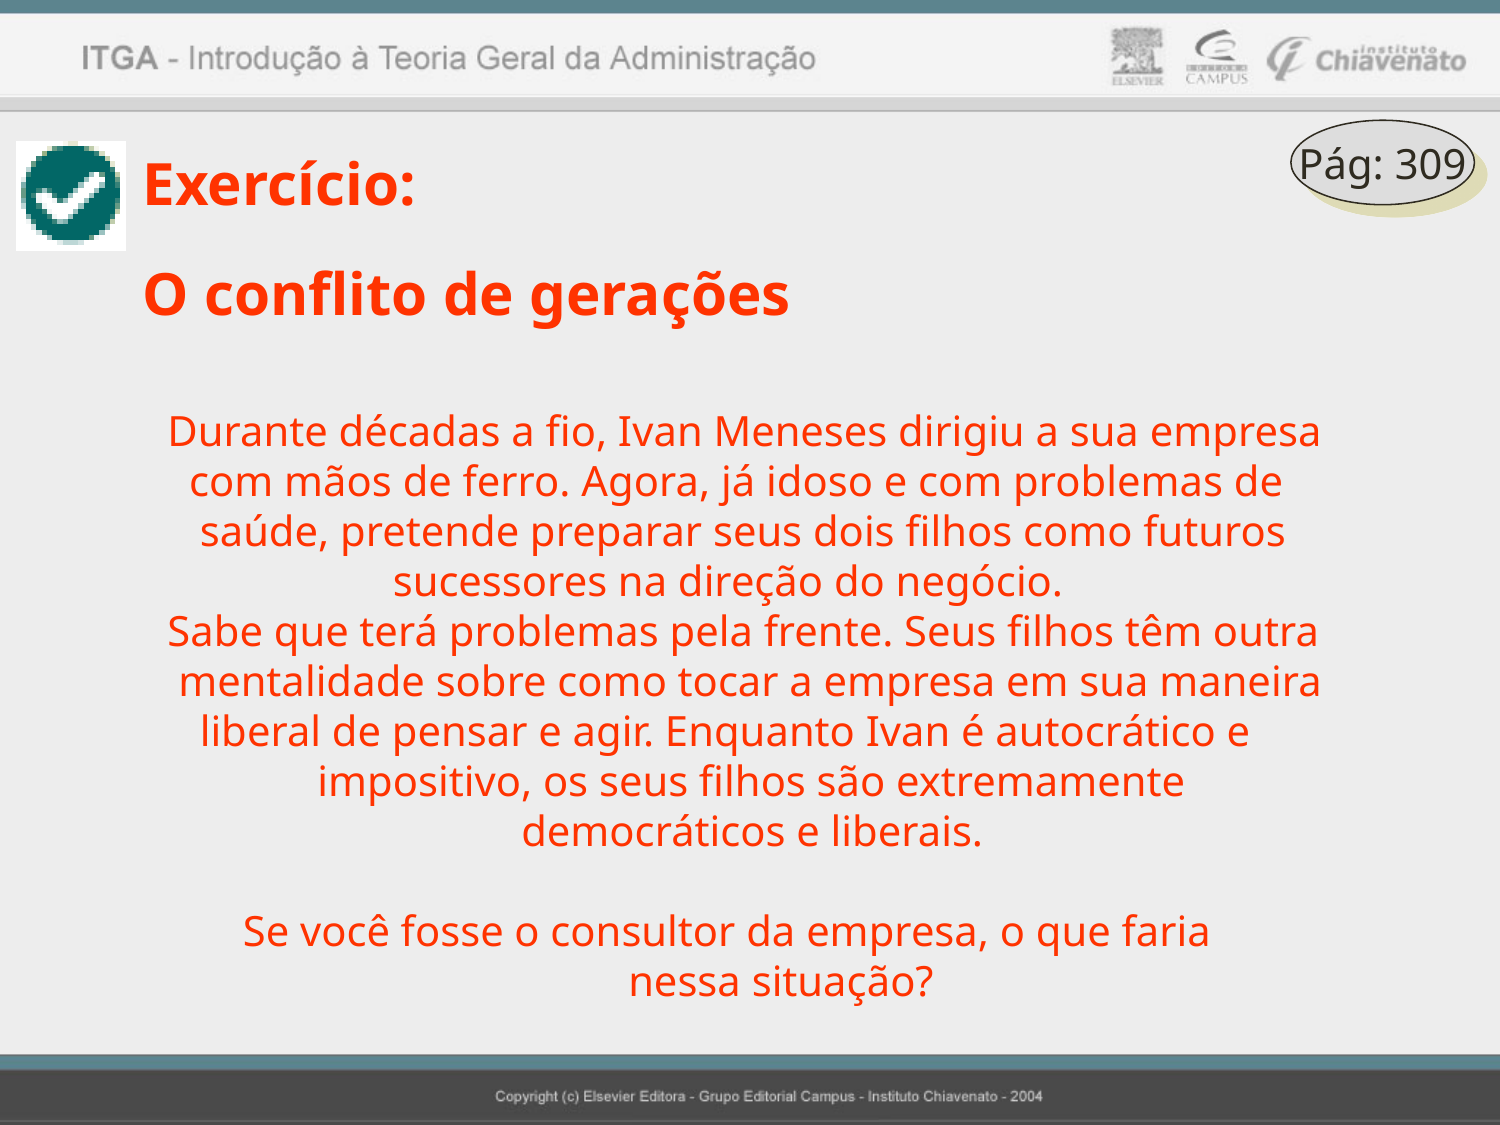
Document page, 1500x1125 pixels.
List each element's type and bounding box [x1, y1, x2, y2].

picture [15, 141, 126, 252]
text_box [0, 0, 1500, 1125]
